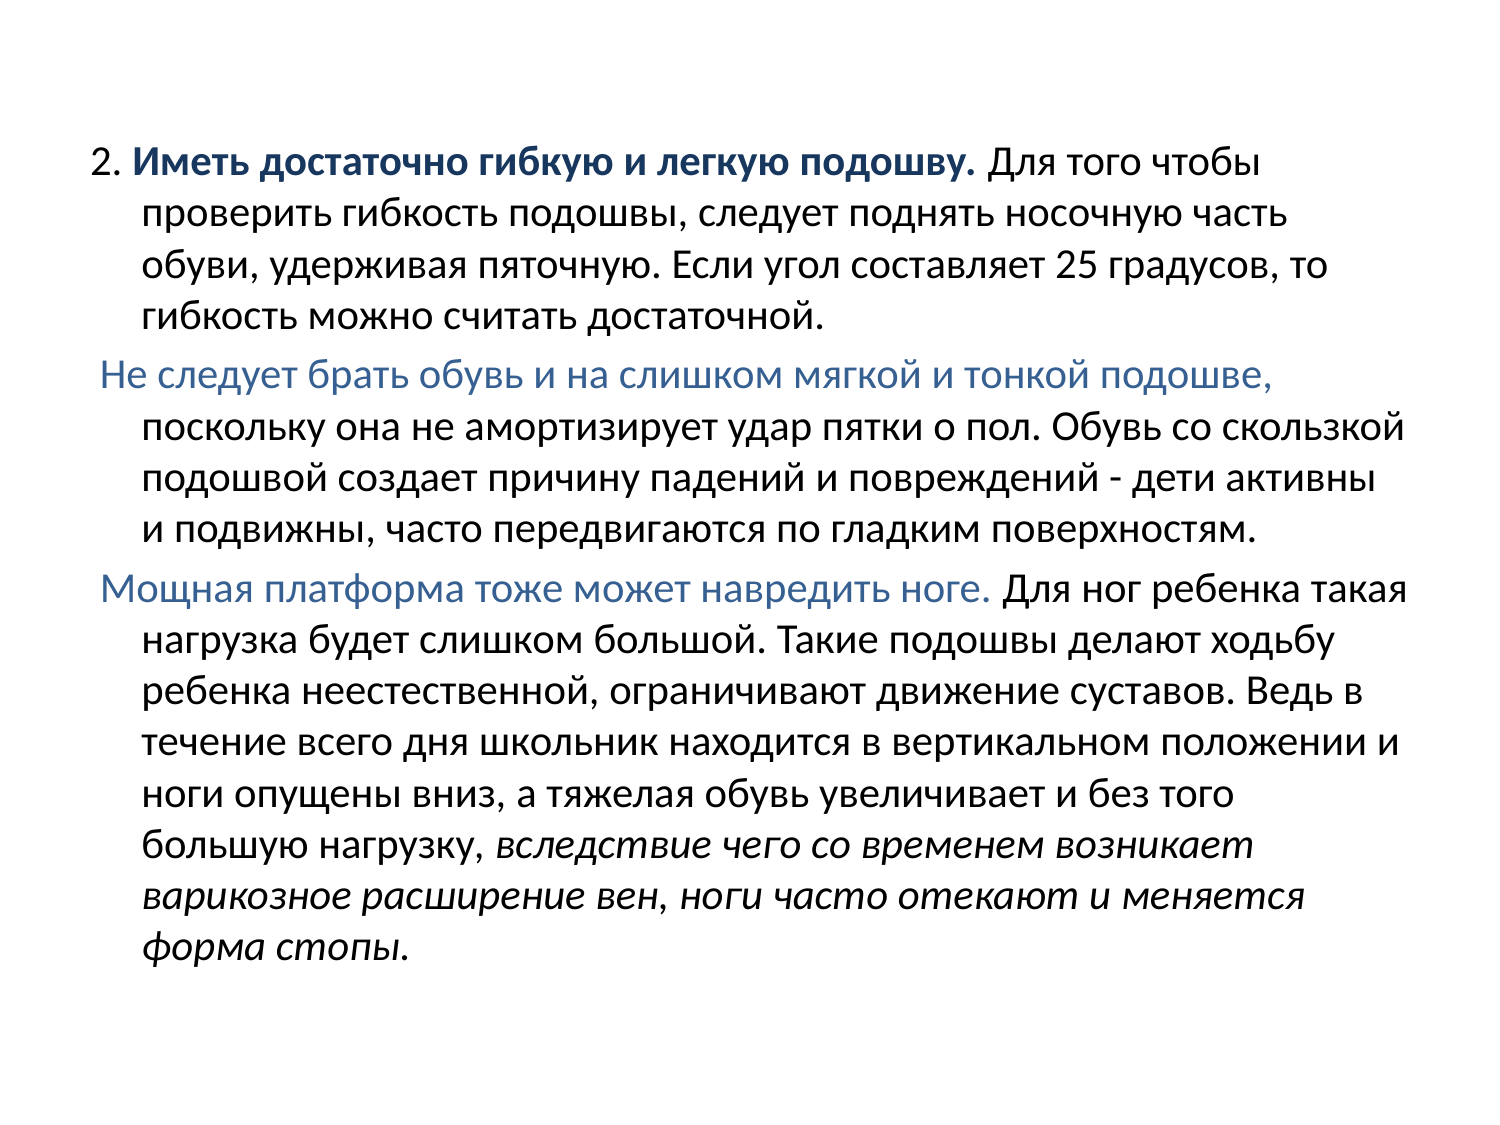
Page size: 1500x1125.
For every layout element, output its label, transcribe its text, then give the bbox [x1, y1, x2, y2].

list 2. Иметь достаточно гибкую и легкую подошву. Для того чтобы проверить гибкость подошвы, следует поднять носочную часть обуви, удерживая пяточную. Если угол составляет 25 градусов, то гибкость можно считать достаточной. Не следует брать обувь и на слишком мягкой и тонкой подошве, поскольку она не амортизирует удар пятки о пол. Обувь со скользкой подошвой создает причину падений и повреждений - дети активны и подвижны, часто передвигаются по гладким поверхностям. Мощная платформа тоже может навредить ноге. Для ног ребенка такая нагрузка будет слишком большой. Такие подошвы делают ходьбу ребенка неестественной, ограничивают движение суставов. Ведь в течение всего дня школьник находится в вертикальном положении и ноги опущены вниз, а тяжелая обувь увеличивает и без того большую нагрузку, вследствие чего со временем возникает варикозное расширение вен, ноги часто отекают и меняется форма стопы. [75, 125, 1425, 1005]
